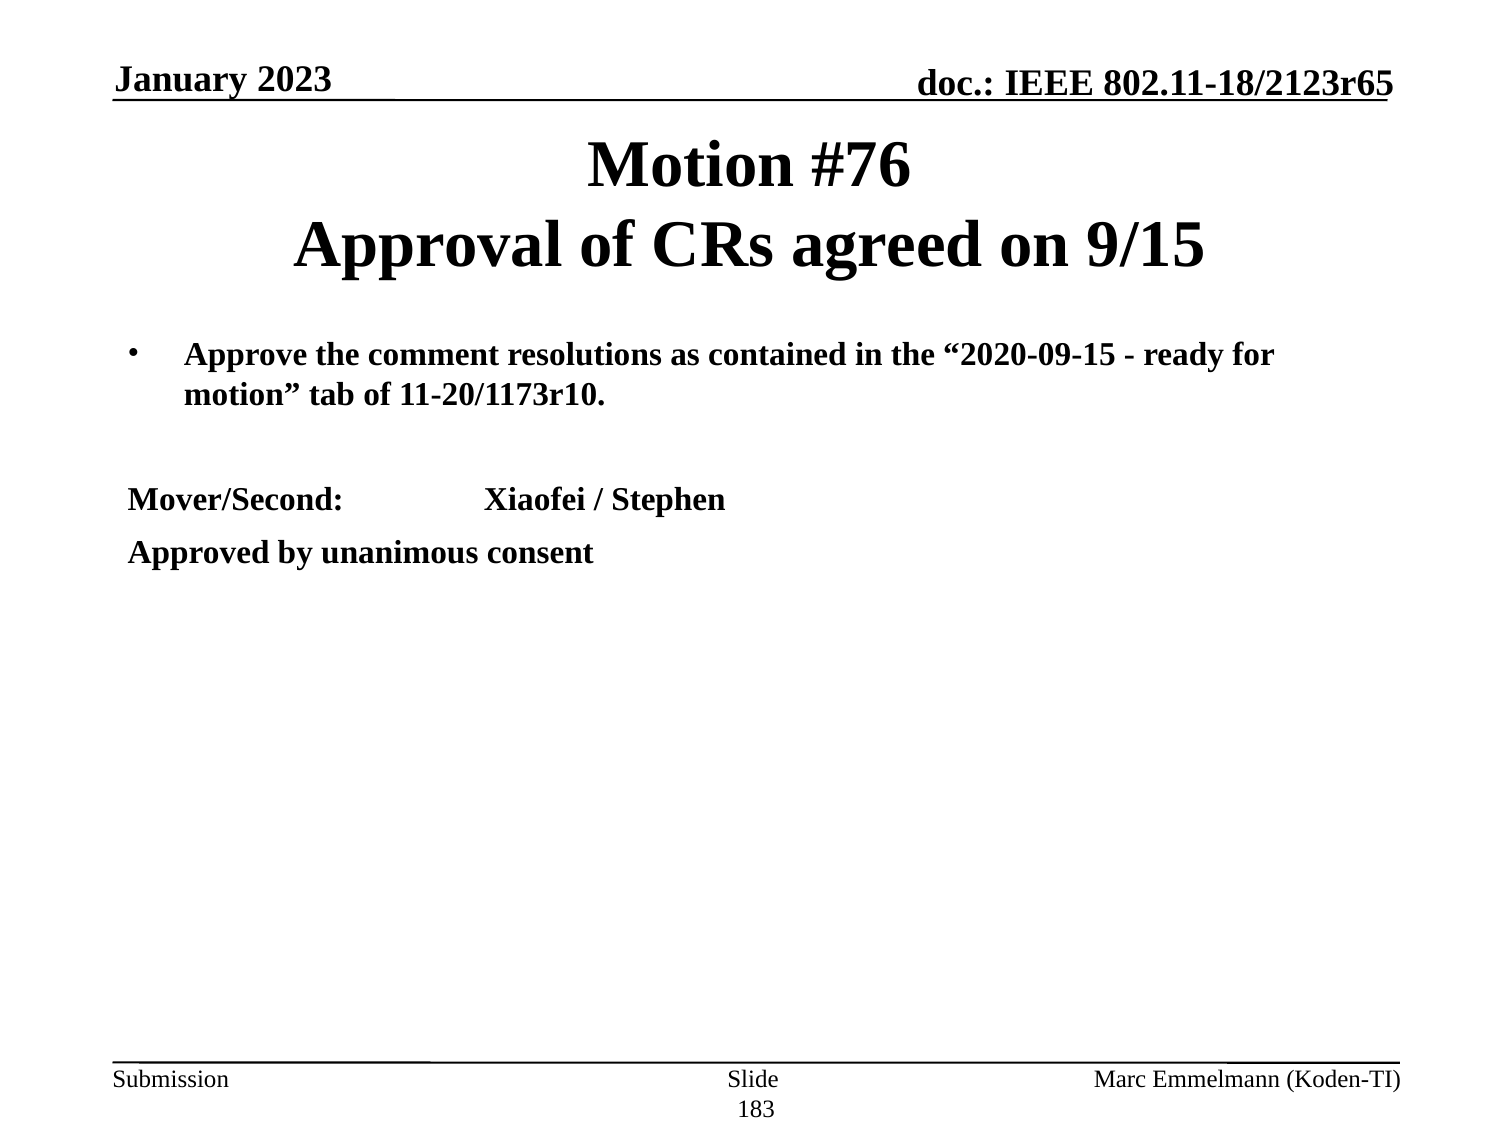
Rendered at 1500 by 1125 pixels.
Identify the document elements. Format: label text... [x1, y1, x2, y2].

title Motion #76 Approval of CRs agreed on 9/15 [112, 112, 1388, 288]
list Approve the comment resolutions as contained in the “2020-09-15 - ready for motion” tab of 11-20/1173r10. Mover/Second: Xiaofei / Stephen Approved by unanimous consent [112, 324, 1388, 1000]
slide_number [114, 54, 423, 100]
footer Marc Emmelmann (Koden-TI) [878, 1061, 1402, 1093]
slide_number Slide 183 [712, 1061, 800, 1123]
